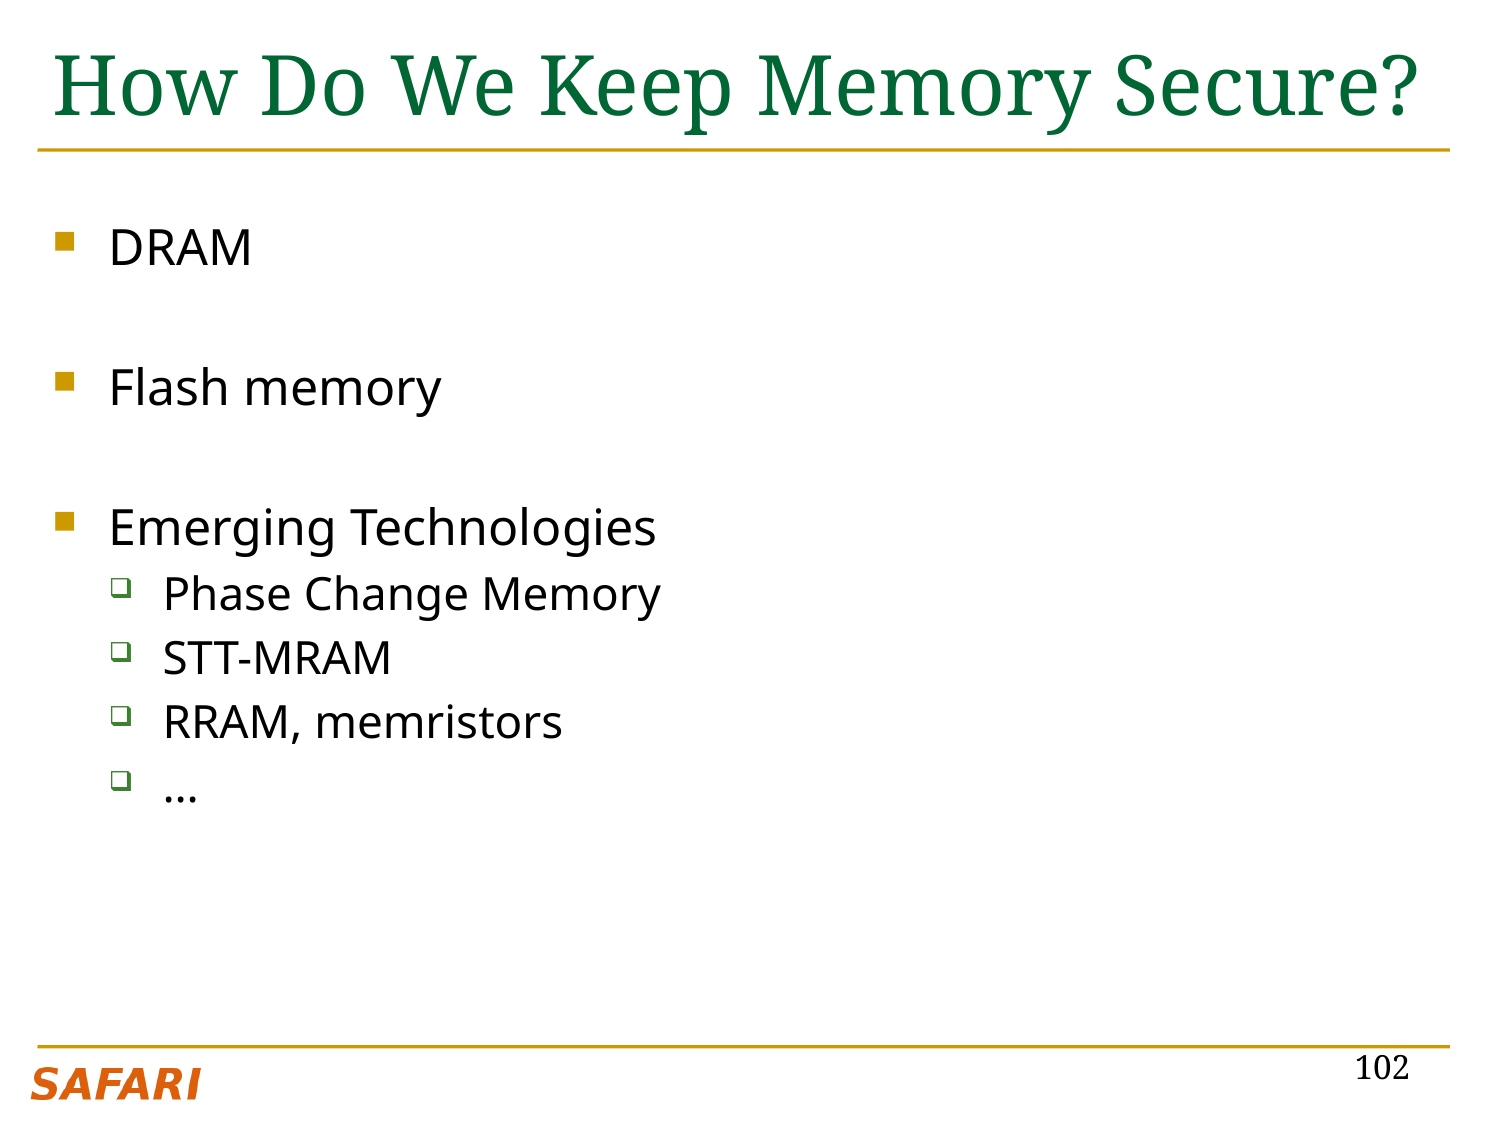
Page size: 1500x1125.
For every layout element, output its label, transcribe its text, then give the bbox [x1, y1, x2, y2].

slide_number 102 [1074, 1023, 1426, 1100]
picture [29, 1058, 207, 1110]
list DRAM Flash memory Emerging Technologies Phase Change Memory STT-MRAM RRAM, memristors … [37, 207, 1451, 1026]
title How Do We Keep Memory Secure? [37, 24, 1451, 201]
